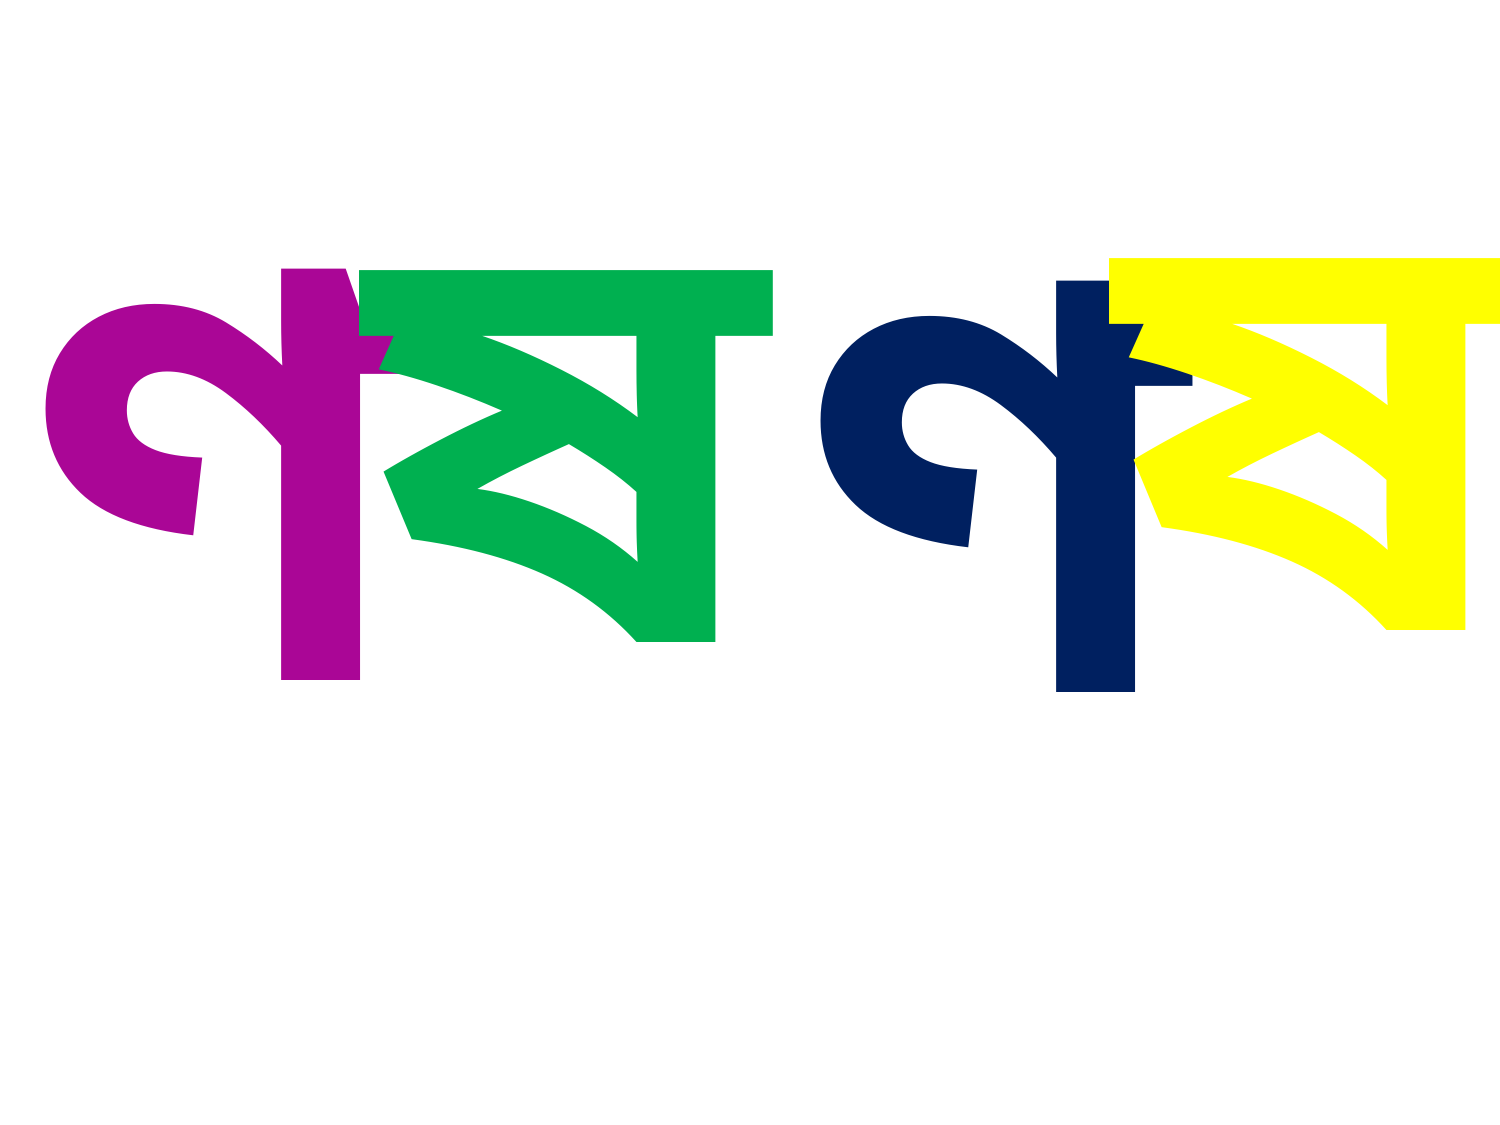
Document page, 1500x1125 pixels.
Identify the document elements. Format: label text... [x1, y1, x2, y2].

text_box ণ [787, 87, 1082, 820]
text_box ষ [349, 37, 719, 770]
text_box ষ [1099, 24, 1469, 758]
text_box ণ [12, 74, 307, 808]
